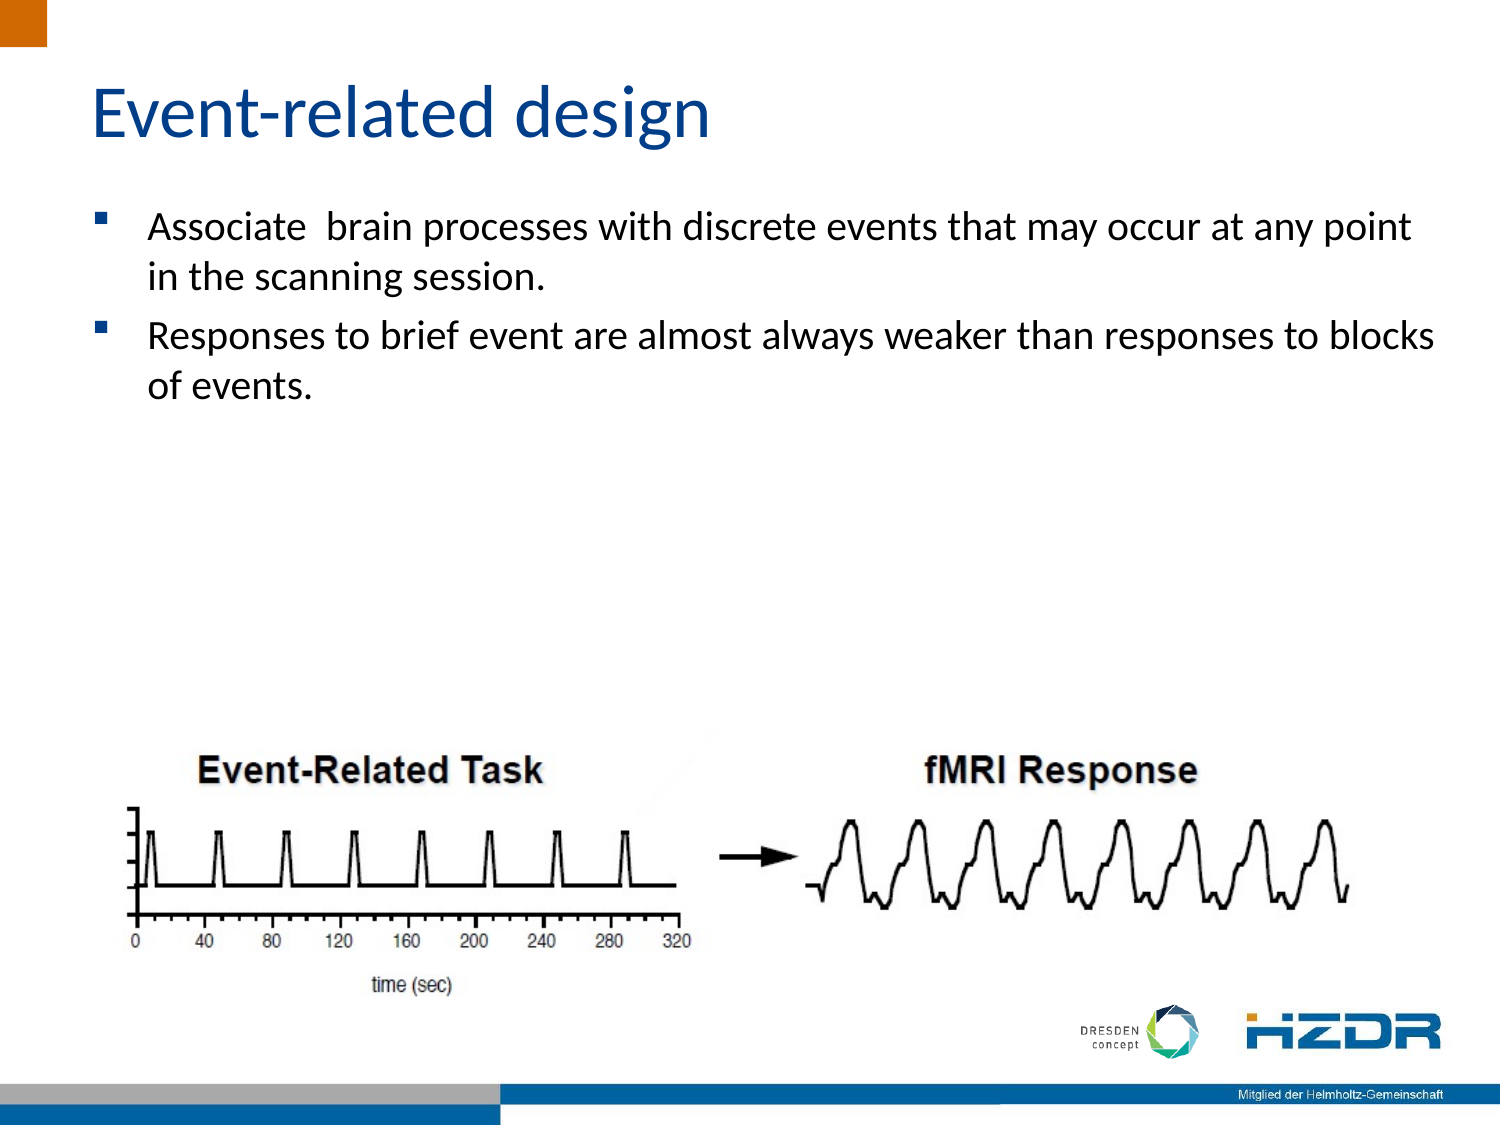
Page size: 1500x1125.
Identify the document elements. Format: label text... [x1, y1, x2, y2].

text_box Associate brain processes with discrete events that may occur at any point in the scanning session. Responses to brief event are almost always weaker than responses to blocks of events. [76, 191, 1453, 1035]
text_box Event-related design [76, 54, 1424, 191]
picture [0, 0, 1500, 1125]
